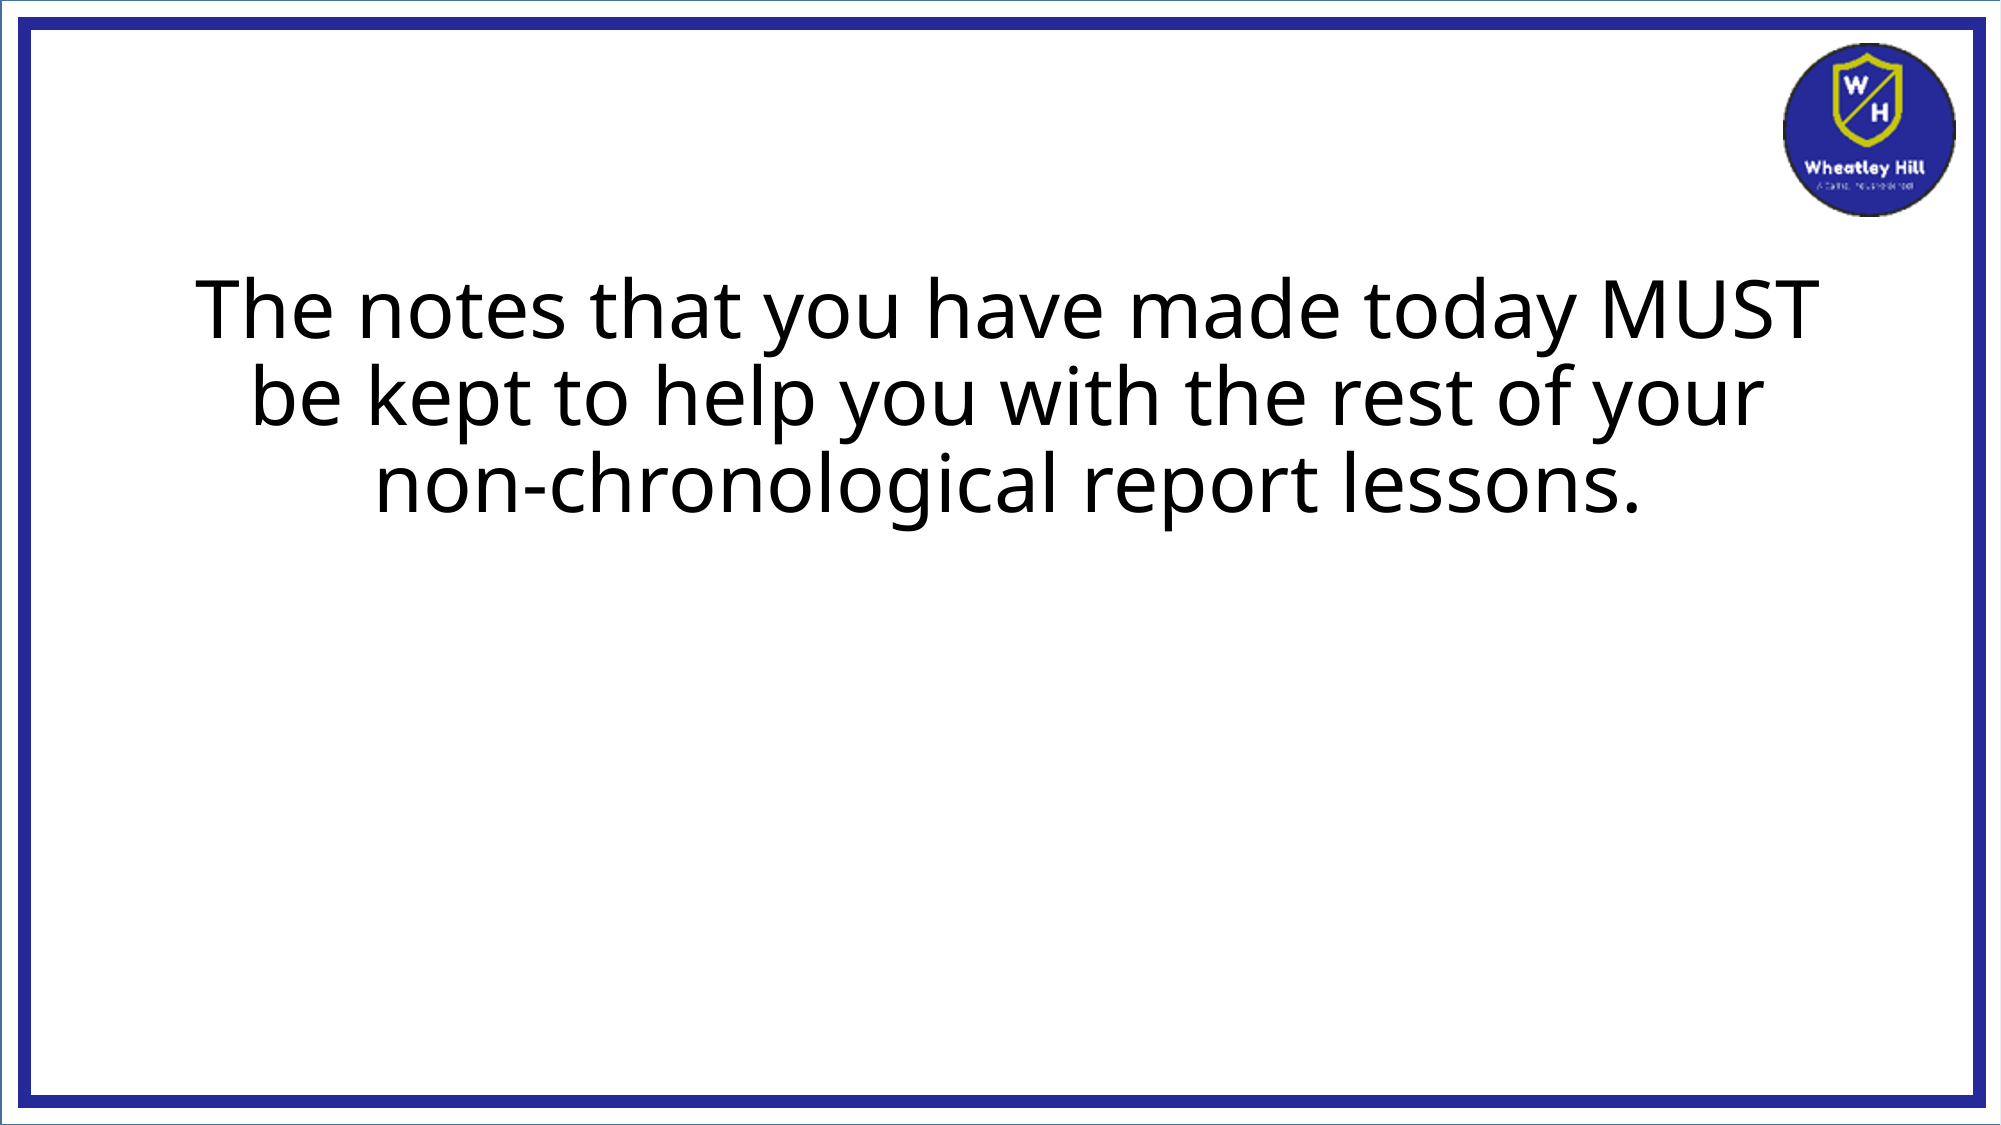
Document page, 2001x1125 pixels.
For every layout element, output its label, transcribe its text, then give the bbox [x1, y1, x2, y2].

picture [0, 0, 2001, 1125]
title The notes that you have made today MUST be kept to help you with the rest of your non-chronological report lessons. [146, 256, 1872, 726]
